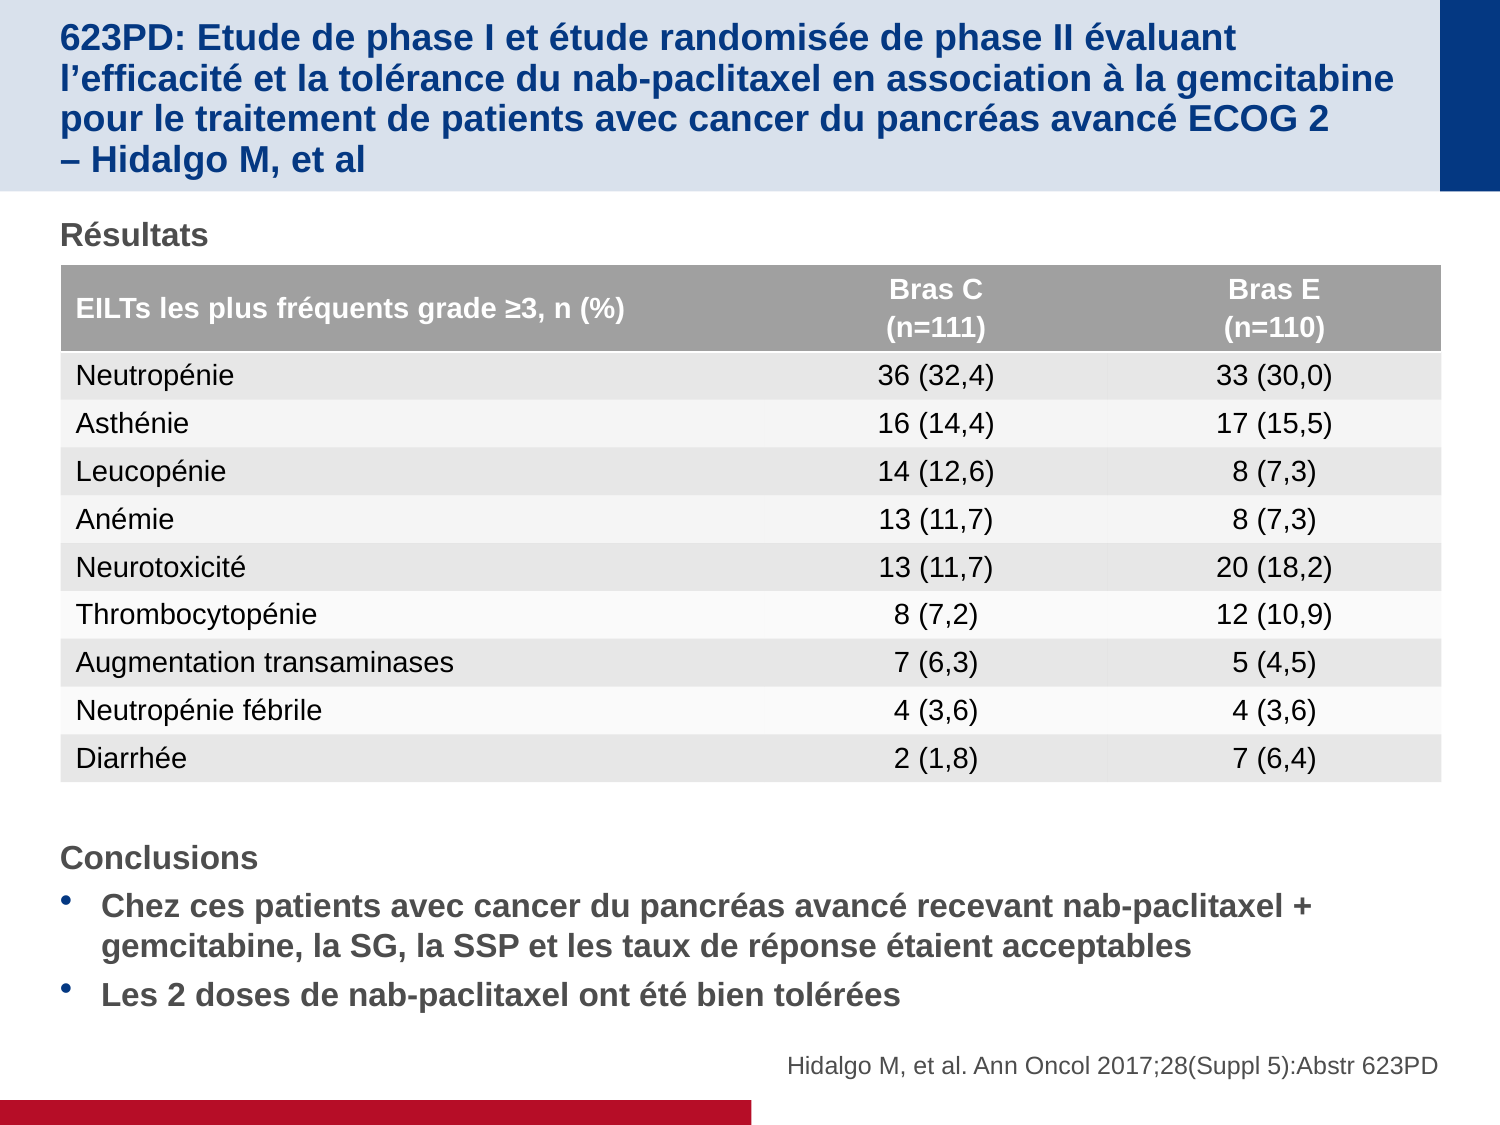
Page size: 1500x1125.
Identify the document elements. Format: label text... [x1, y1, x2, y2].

table_cell 17 (15,5) [1108, 400, 1441, 447]
table_cell 4 (3,6) [765, 687, 1108, 734]
table_cell 16 (14,4) [765, 400, 1108, 447]
table_cell 7 (6,4) [1108, 734, 1441, 782]
table_cell 4 (3,6) [1108, 687, 1441, 734]
table_cell Anémie [61, 495, 765, 543]
table_cell Thrombocytopénie [61, 591, 765, 639]
table_cell 8 (7,2) [765, 591, 1108, 639]
table_cell Leucopénie [61, 447, 765, 495]
table_header Bras E (n=110) [1108, 265, 1441, 351]
list Hidalgo M, et al. Ann Oncol 2017;28(Suppl 5):Abstr 623PD [762, 999, 1441, 1080]
table_cell 36 (32,4) [765, 353, 1108, 400]
table_cell 8 (7,3) [1108, 447, 1441, 495]
table_header Bras C (n=111) [765, 265, 1108, 351]
table_cell 13 (11,7) [765, 543, 1108, 591]
table_cell 8 (7,3) [1108, 495, 1441, 543]
table_cell Neutropénie [61, 353, 765, 400]
table_cell 14 (12,6) [765, 447, 1108, 495]
list Résultats Conclusions Chez ces patients avec cancer du pancréas avancé recevant nab-paclitaxel + gemcitabine, la SG, la SSP et les taux de réponse étaient acceptables Les 2 doses de nab-paclitaxel ont été bien tolérées [59, 205, 1441, 985]
table_cell 7 (6,3) [765, 639, 1108, 687]
table_header EILTs les plus fréquents grade ≥3, n (%) [61, 265, 765, 351]
table_cell Diarrhée [61, 734, 765, 782]
title 623PD: Etude de phase I et étude randomisée de phase II évaluant l’efficacité et la tolérance du nab-paclitaxel en association à la gemcitabine pour le traitement de patients avec cancer du pancréas avancé ECOG 2 – Hidalgo M, et al [59, 29, 1412, 162]
table_cell 5 (4,5) [1108, 639, 1441, 687]
table_cell 12 (10,9) [1108, 591, 1441, 639]
table_cell 13 (11,7) [765, 495, 1108, 543]
table_cell Neutropénie fébrile [61, 687, 765, 734]
table_cell 2 (1,8) [765, 734, 1108, 782]
table_cell 33 (30,0) [1108, 353, 1441, 400]
table_cell Asthénie [61, 400, 765, 447]
table_cell Neurotoxicité [61, 543, 765, 591]
table_cell 20 (18,2) [1108, 543, 1441, 591]
table_cell Augmentation transaminases [61, 639, 765, 687]
